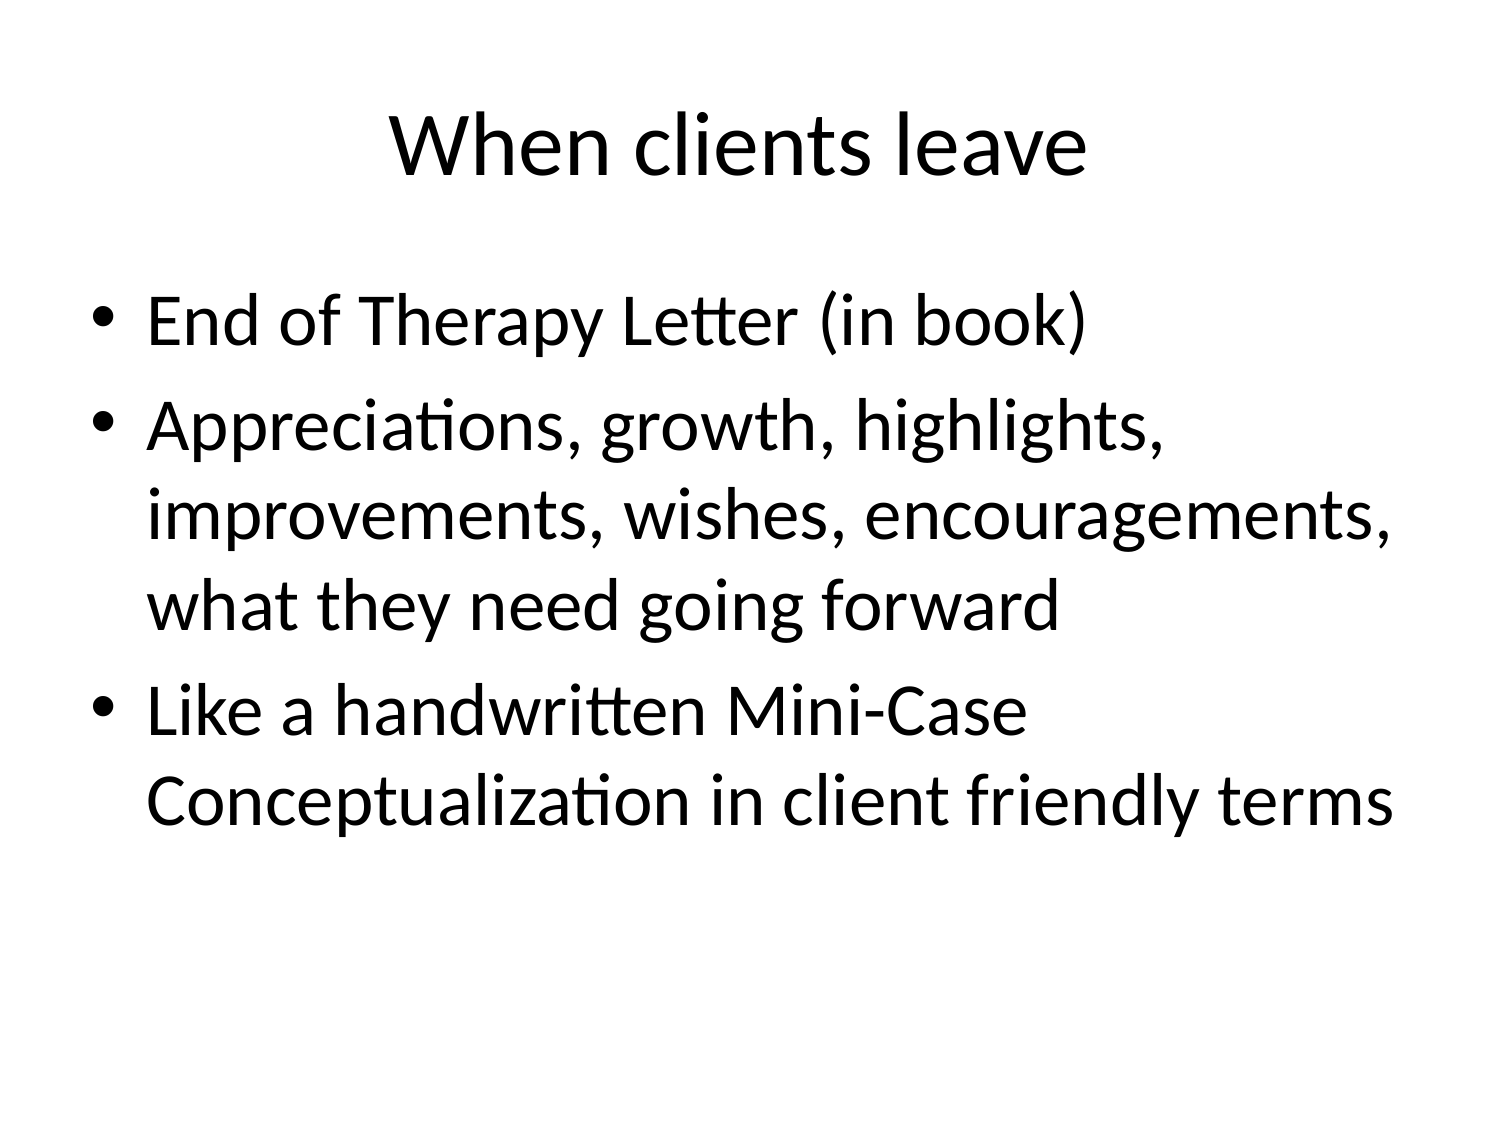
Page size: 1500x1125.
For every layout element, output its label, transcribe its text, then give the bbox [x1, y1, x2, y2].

list End of Therapy Letter (in book) Appreciations, growth, highlights, improvements, wishes, encouragements, what they need going forward Like a handwritten Mini-Case Conceptualization in client friendly terms [75, 262, 1425, 1005]
title When clients leave [75, 45, 1425, 233]
